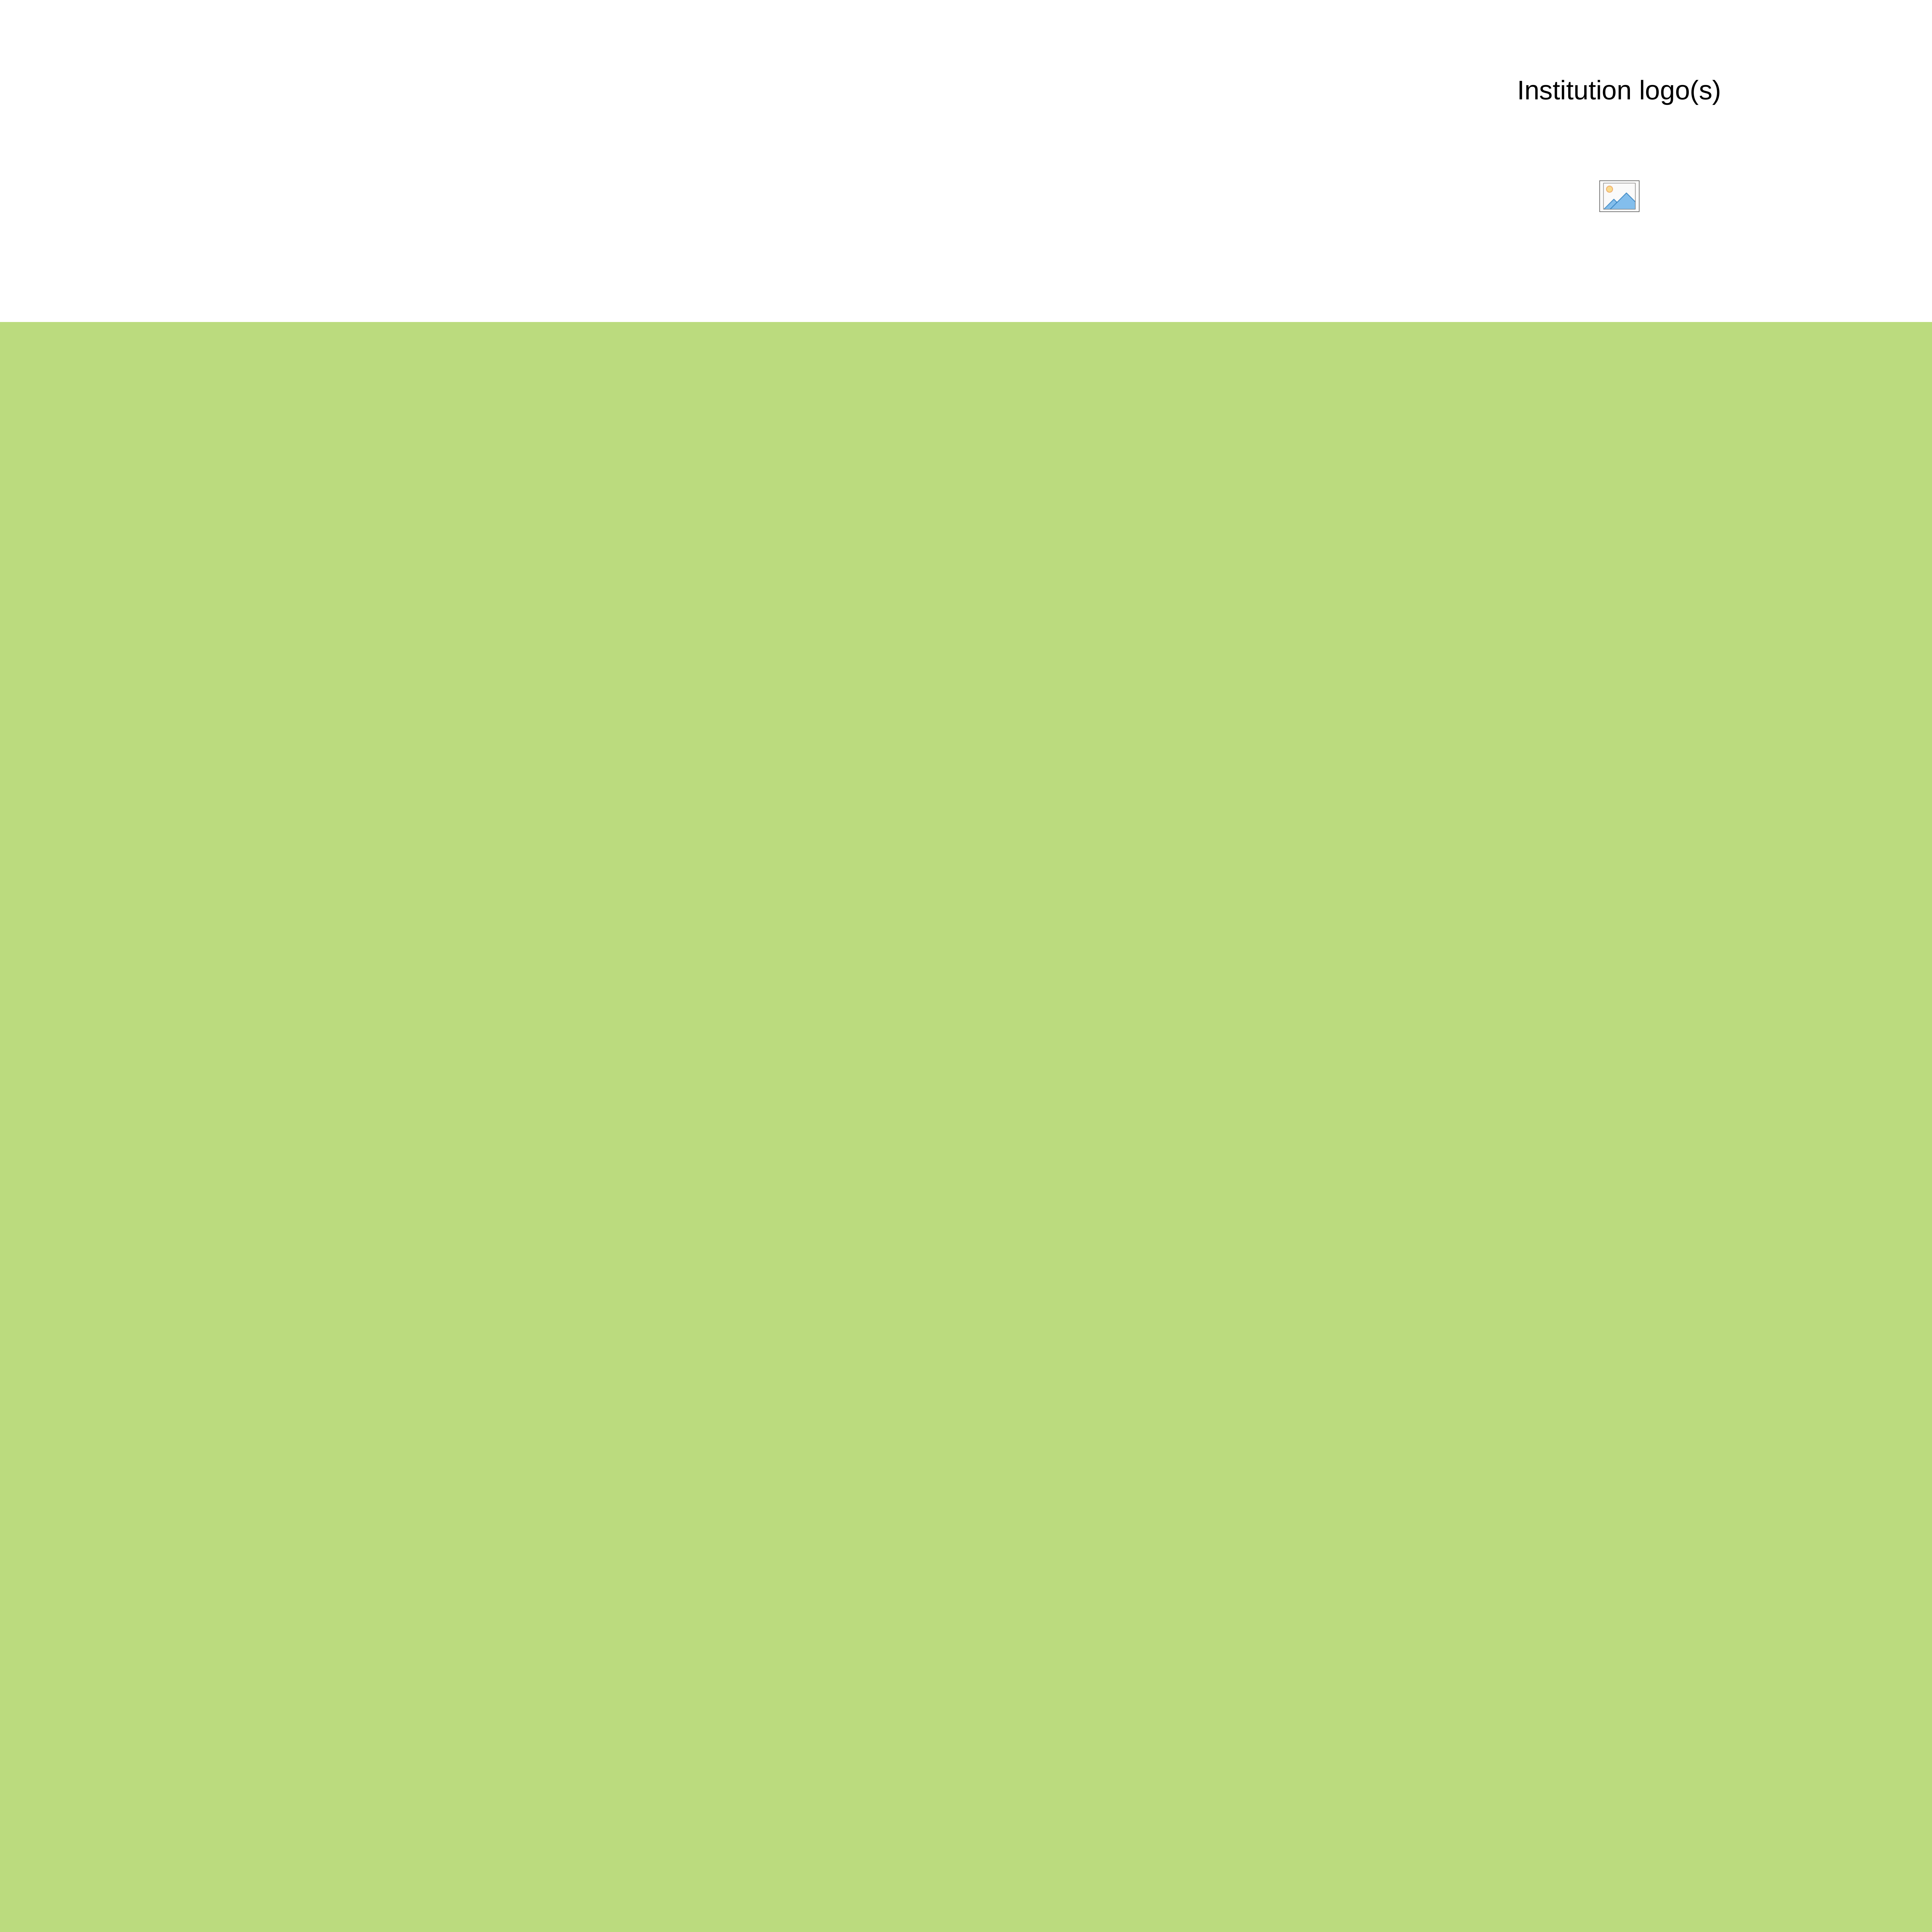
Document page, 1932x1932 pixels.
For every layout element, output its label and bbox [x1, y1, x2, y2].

picture [1401, 70, 1838, 322]
